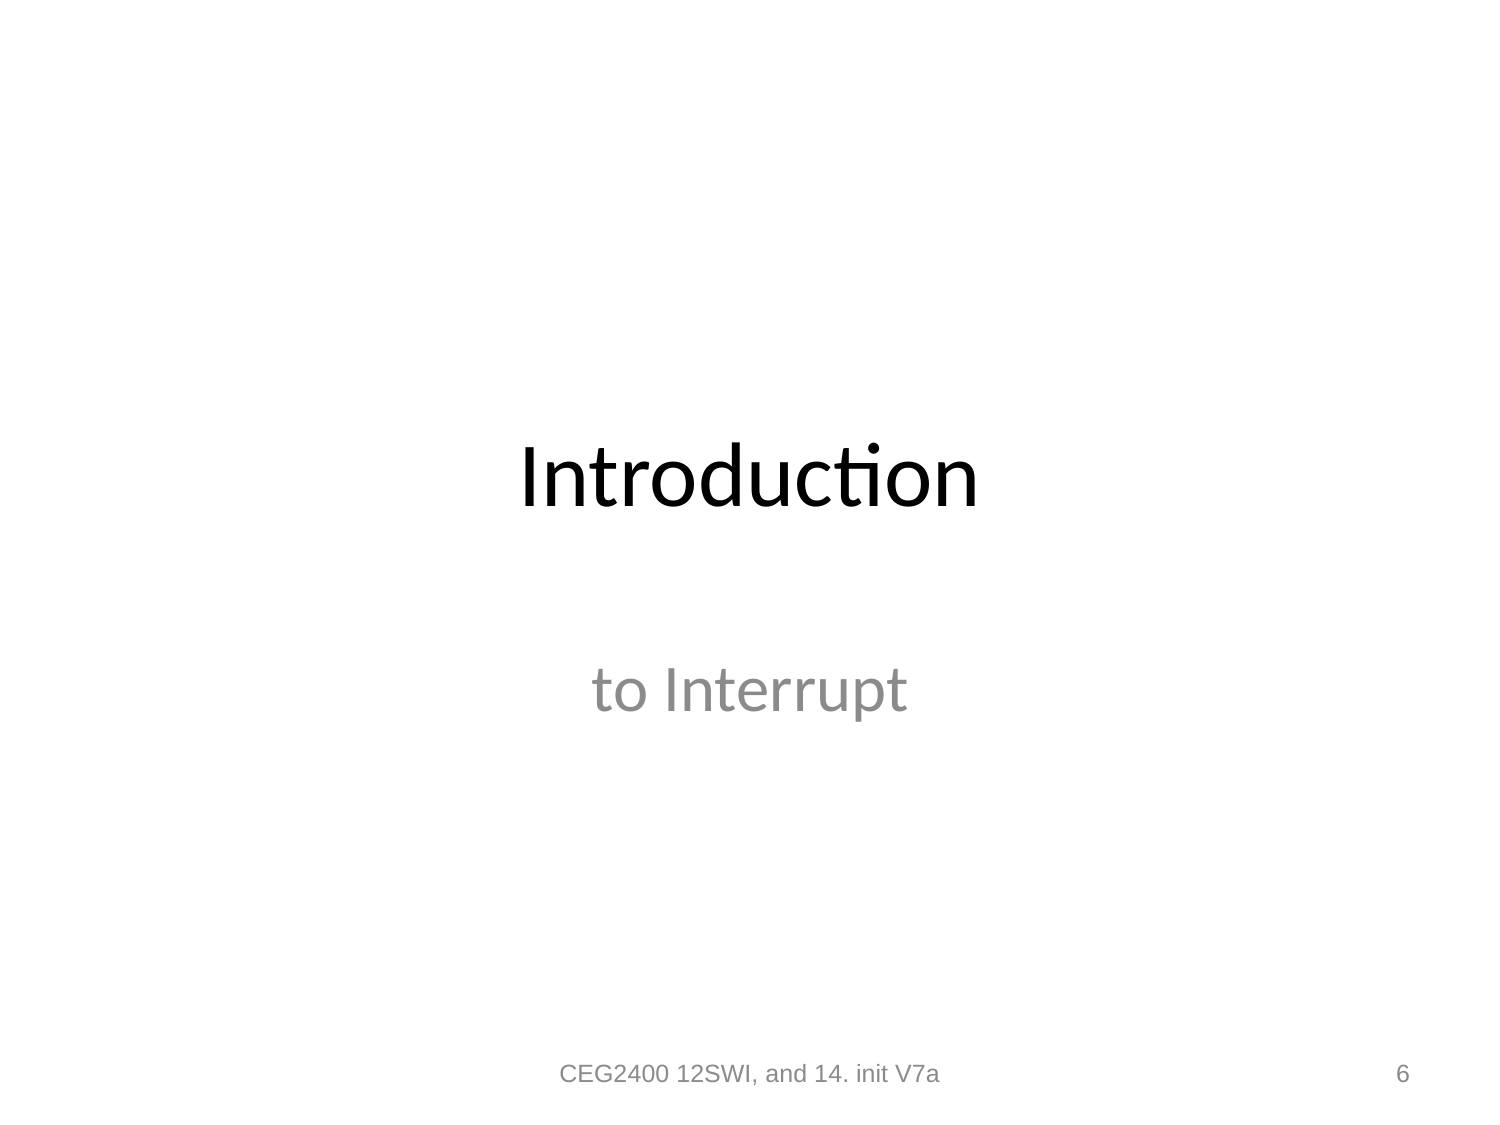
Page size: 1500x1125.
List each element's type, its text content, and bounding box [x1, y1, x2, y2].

slide_number 6 [1074, 1042, 1425, 1103]
footer CEG2400 12SWI, and 14. init V7a [512, 1042, 988, 1103]
subtitle to Interrupt [225, 637, 1275, 925]
title Introduction [112, 349, 1388, 591]
